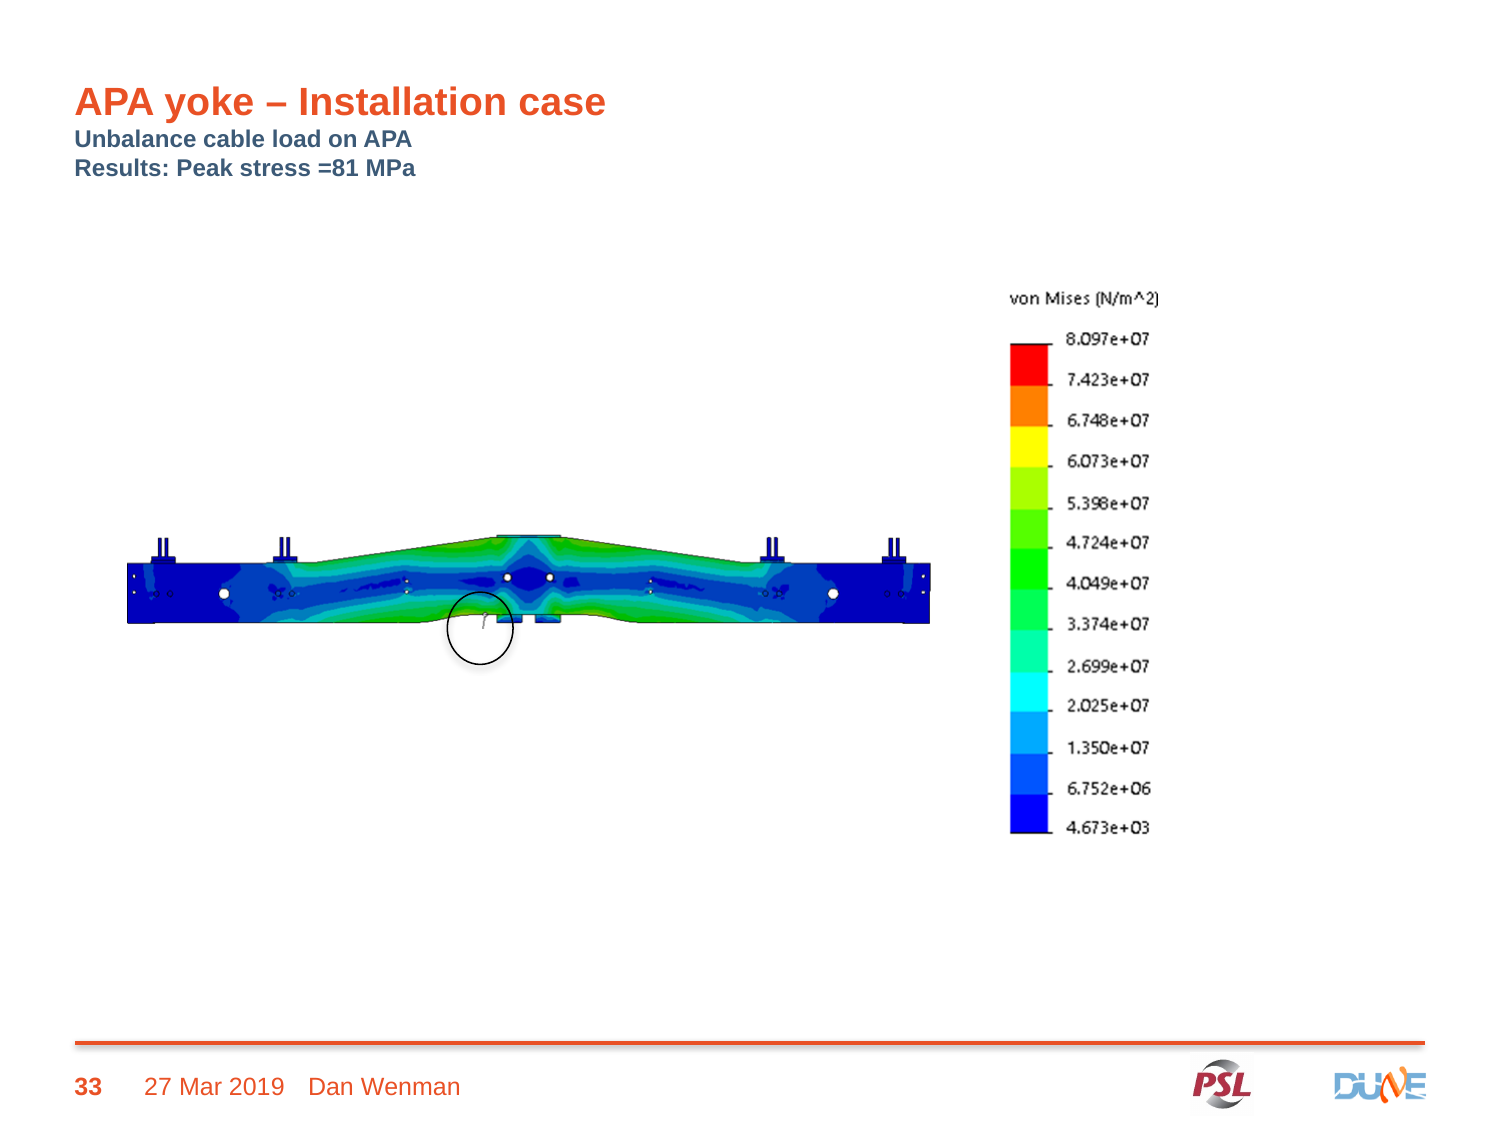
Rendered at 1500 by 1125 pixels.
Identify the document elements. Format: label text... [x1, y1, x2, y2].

text_box [447, 637, 513, 666]
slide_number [145, 1074, 308, 1101]
picture [127, 525, 935, 629]
footer Dan Wenman [308, 1074, 1022, 1101]
picture [1333, 1064, 1427, 1104]
slide_number 33 [74, 1074, 145, 1101]
title APA yoke – Installation case Unbalance cable load on APA Results: Peak stress =81 MPa [74, 75, 1425, 183]
picture [1004, 284, 1158, 841]
picture [1190, 1052, 1254, 1116]
